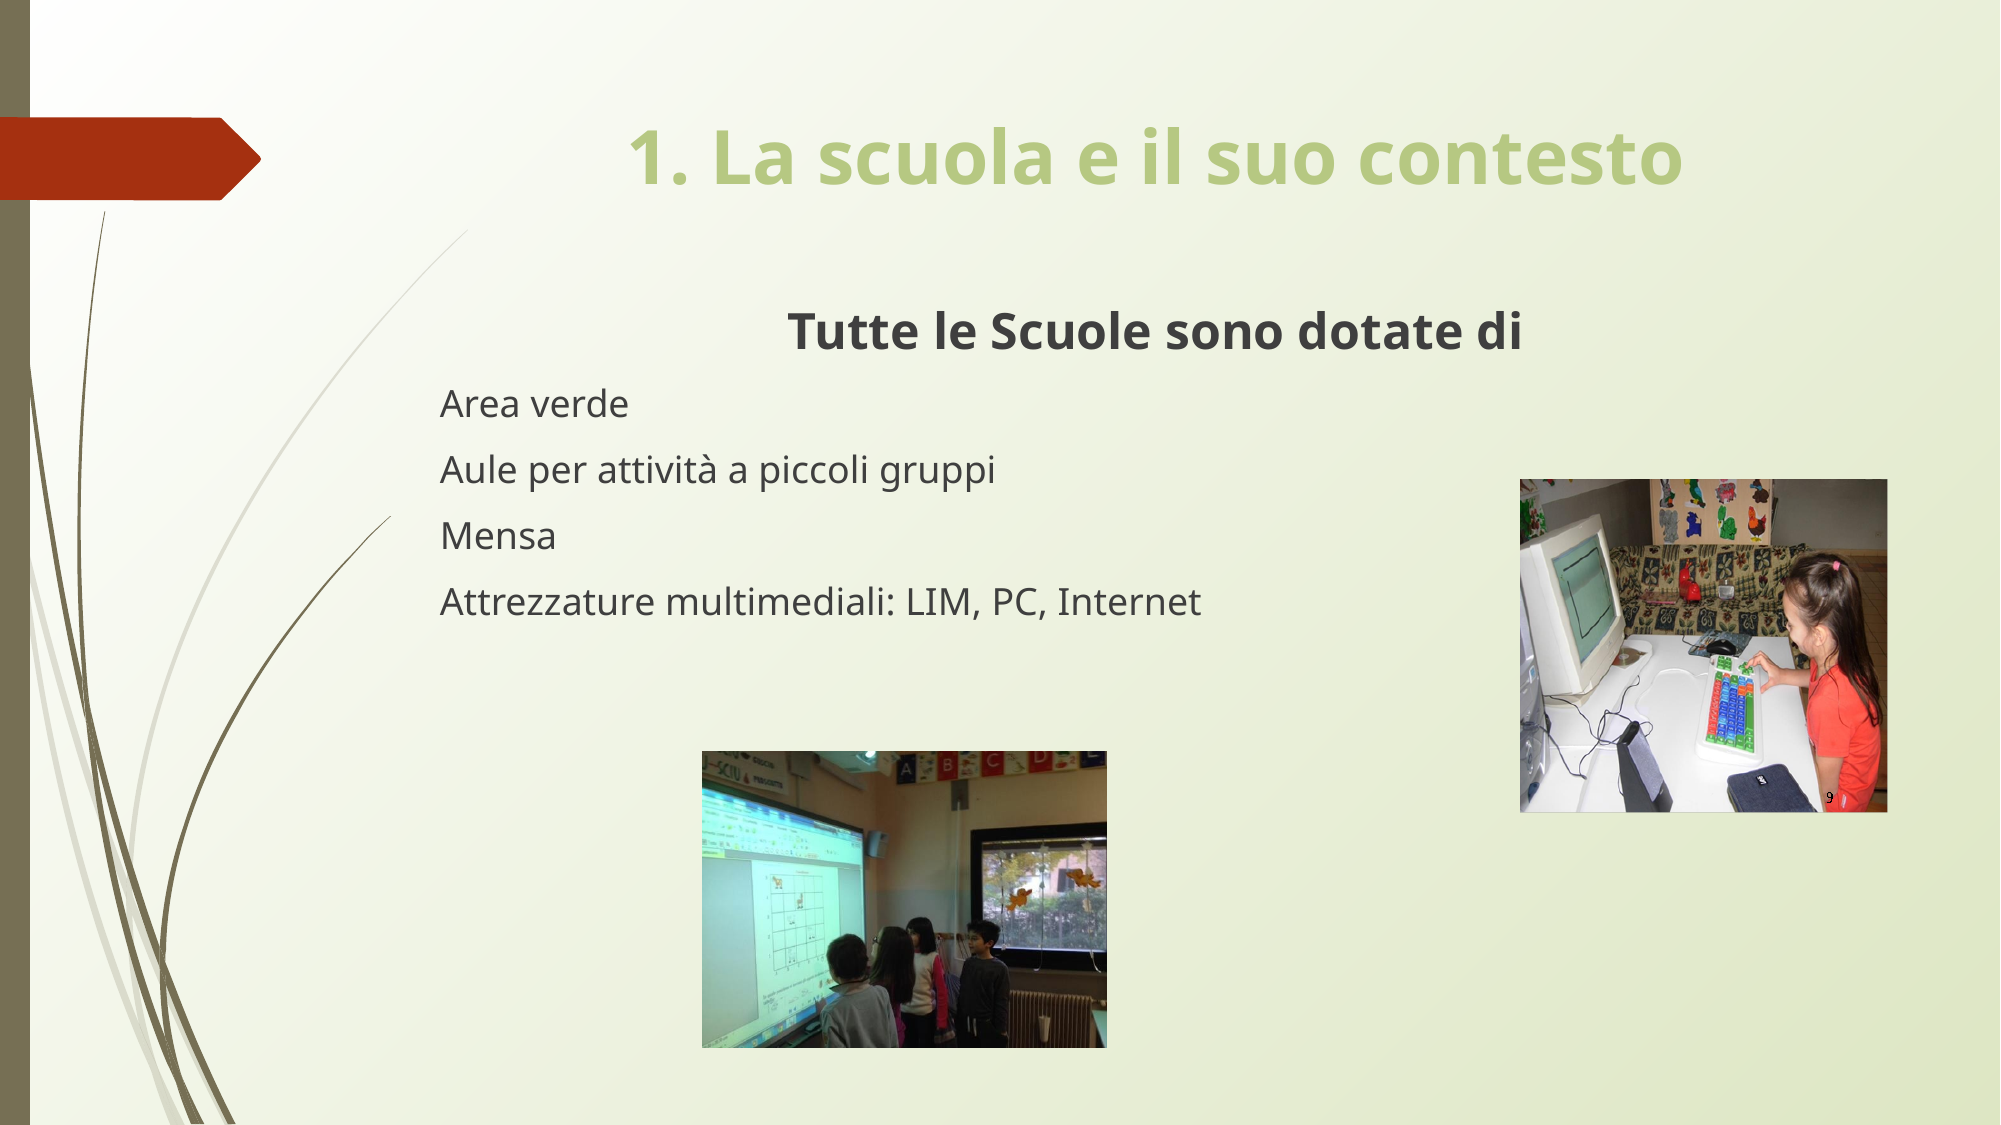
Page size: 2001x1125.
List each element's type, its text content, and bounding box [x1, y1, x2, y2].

title 1. La scuola e il suo contesto [425, 102, 1888, 226]
picture [702, 750, 1107, 1048]
list Tutte le Scuole sono dotate di Area verde Aule per attività a piccoli gruppi Mensa Attrezzature multimediali: LIM, PC, Internet [424, 225, 1888, 1067]
picture [1520, 479, 1888, 813]
